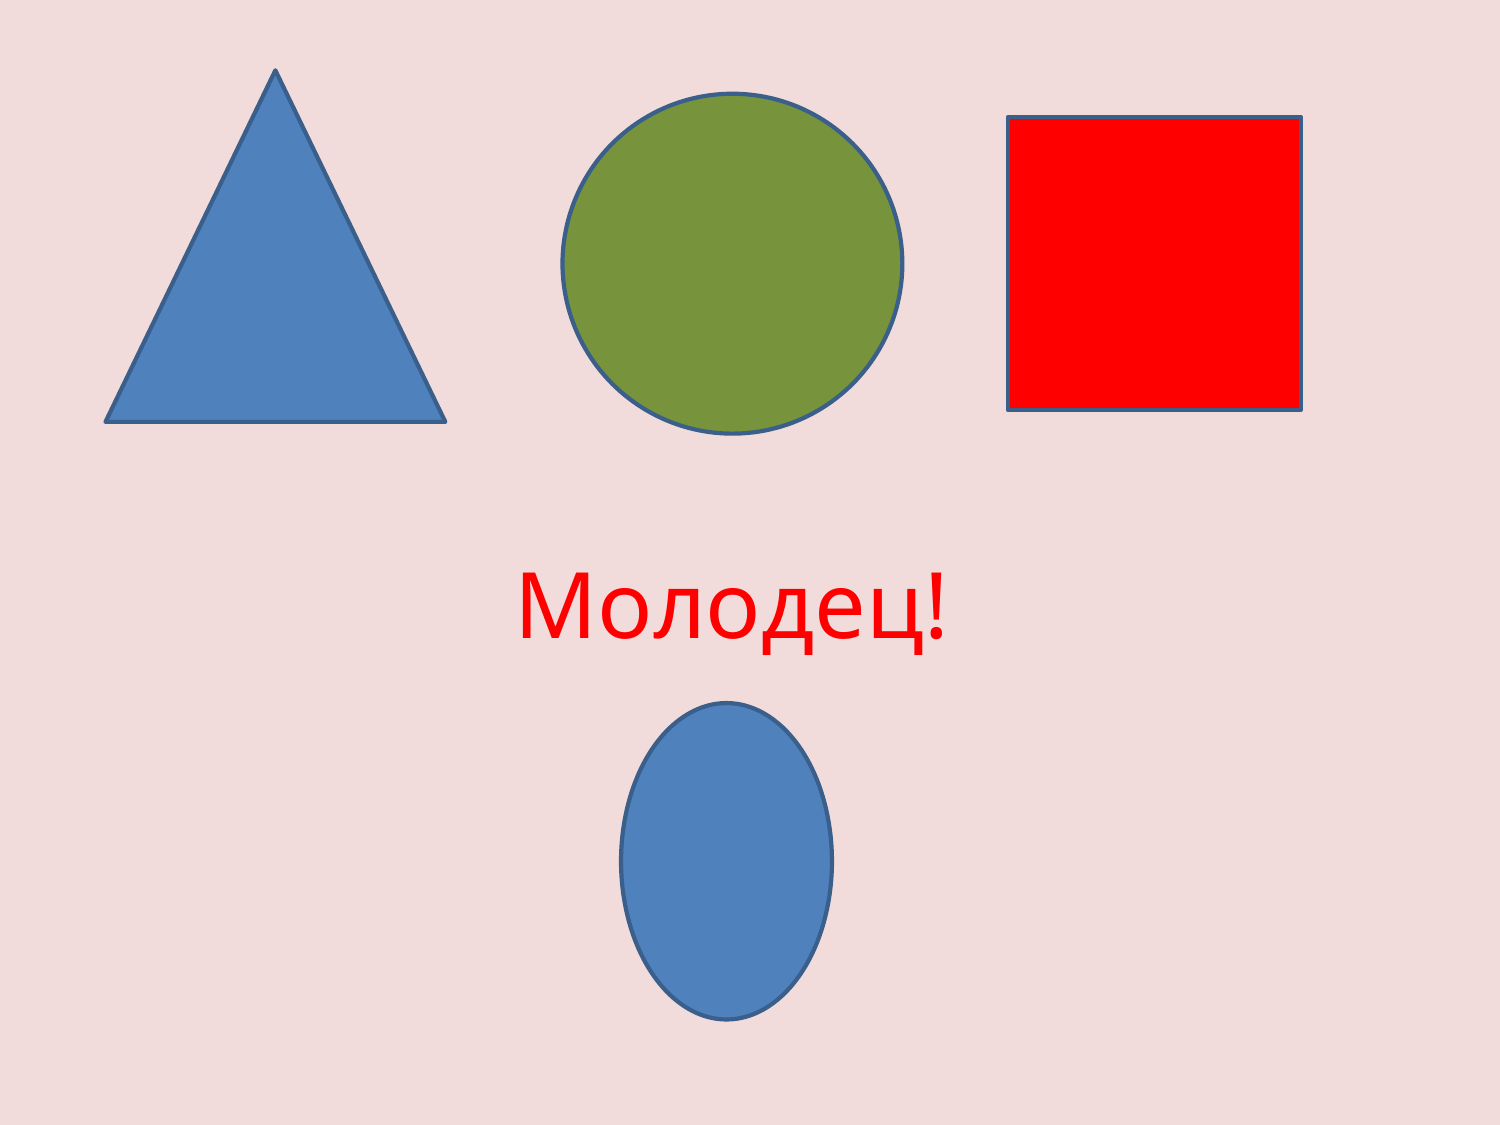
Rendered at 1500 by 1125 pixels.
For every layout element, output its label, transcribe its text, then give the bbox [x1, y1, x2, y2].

text_box [560, 91, 905, 436]
text_box [103, 68, 448, 424]
text_box [1006, 115, 1303, 412]
text_box Молодец! [499, 538, 965, 664]
text_box [618, 700, 835, 1022]
